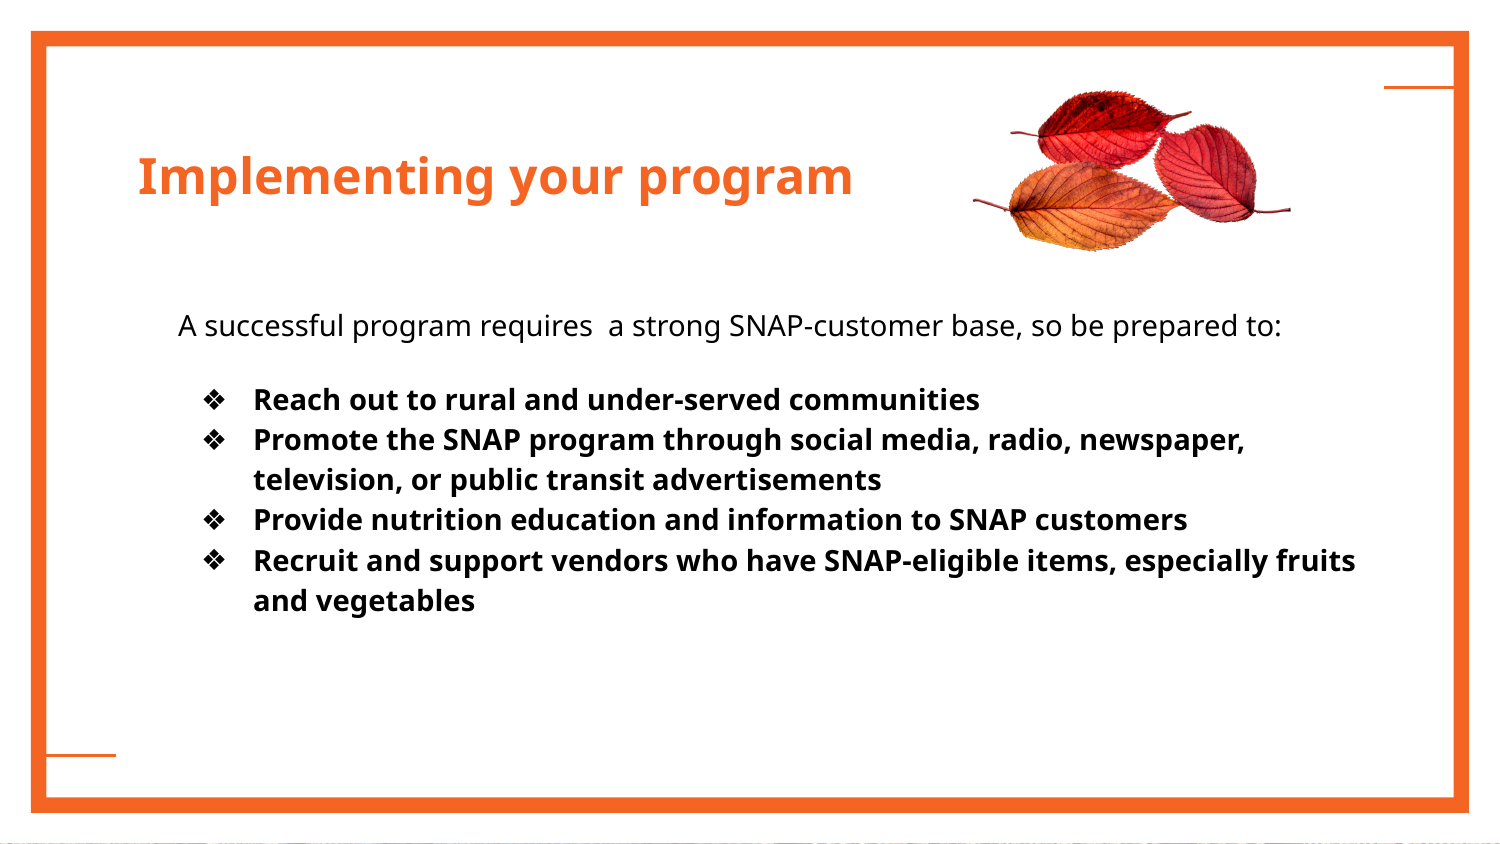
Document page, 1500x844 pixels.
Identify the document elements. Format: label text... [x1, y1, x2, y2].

title Implementing your program [102, 103, 870, 245]
picture [958, 61, 1297, 288]
list A successful program requires a strong SNAP-customer base, so be prepared to: Reach out to rural and under-served communities Promote the SNAP program through social media, radio, newspaper, television, or public transit advertisements Provide nutrition education and information to SNAP customers Recruit and support vendors who have SNAP-eligible items, especially fruits and vegetables [163, 223, 1385, 697]
